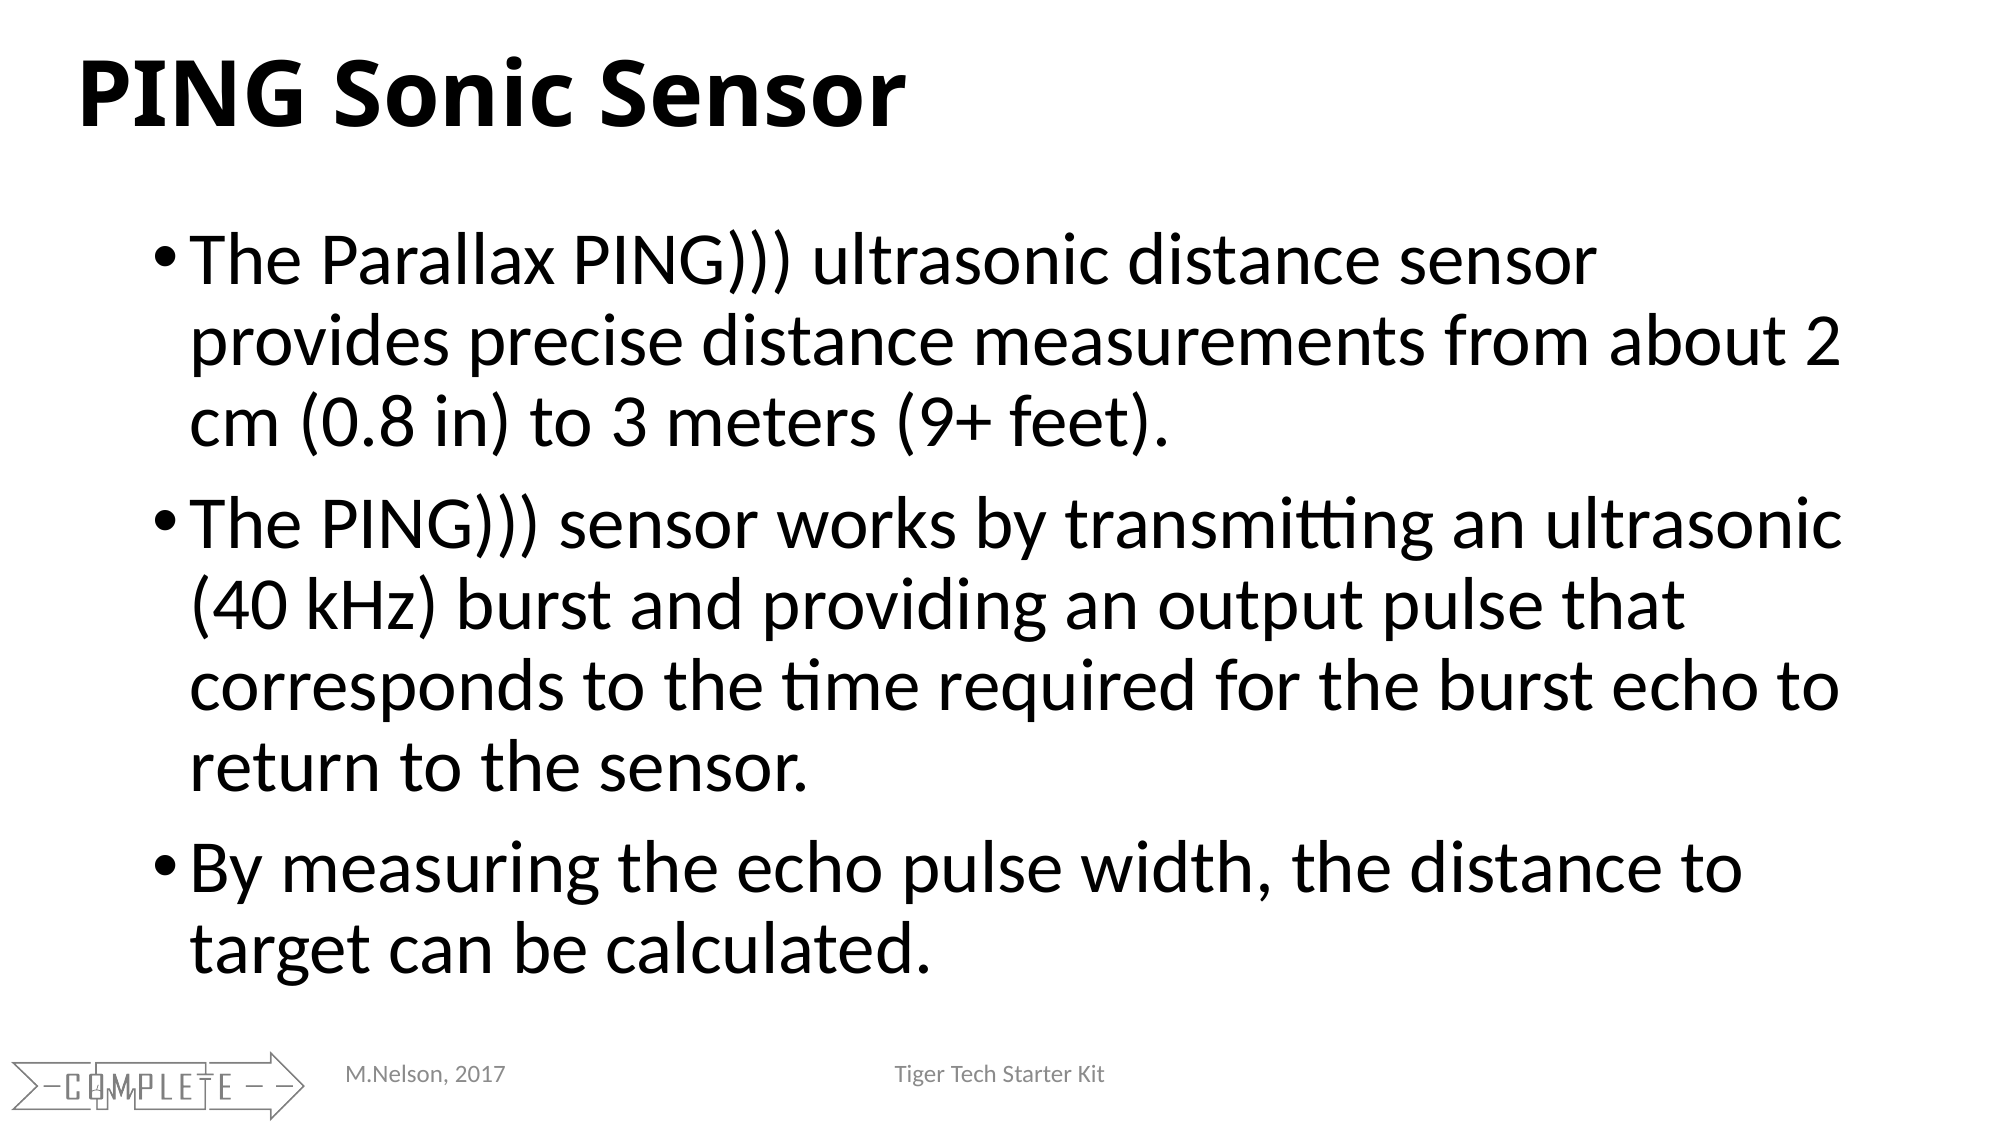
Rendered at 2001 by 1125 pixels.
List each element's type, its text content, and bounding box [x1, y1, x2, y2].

slide_number M.Nelson, 2017 [330, 1042, 588, 1103]
title PING Sonic Sensor [60, 34, 1944, 158]
footer Tiger Tech Starter Kit [662, 1042, 1338, 1103]
list The Parallax PING))) ultrasonic distance sensor provides precise distance measurements from about 2 cm (0.8 in) to 3 meters (9+ feet). The PING))) sensor works by transmitting an ultrasonic (40 kHz) burst and providing an output pulse that corresponds to the time required for the burst echo to return to the sensor. By measuring the echo pulse width, the distance to target can be calculated. [137, 212, 1863, 1025]
picture [0, 1035, 309, 1125]
